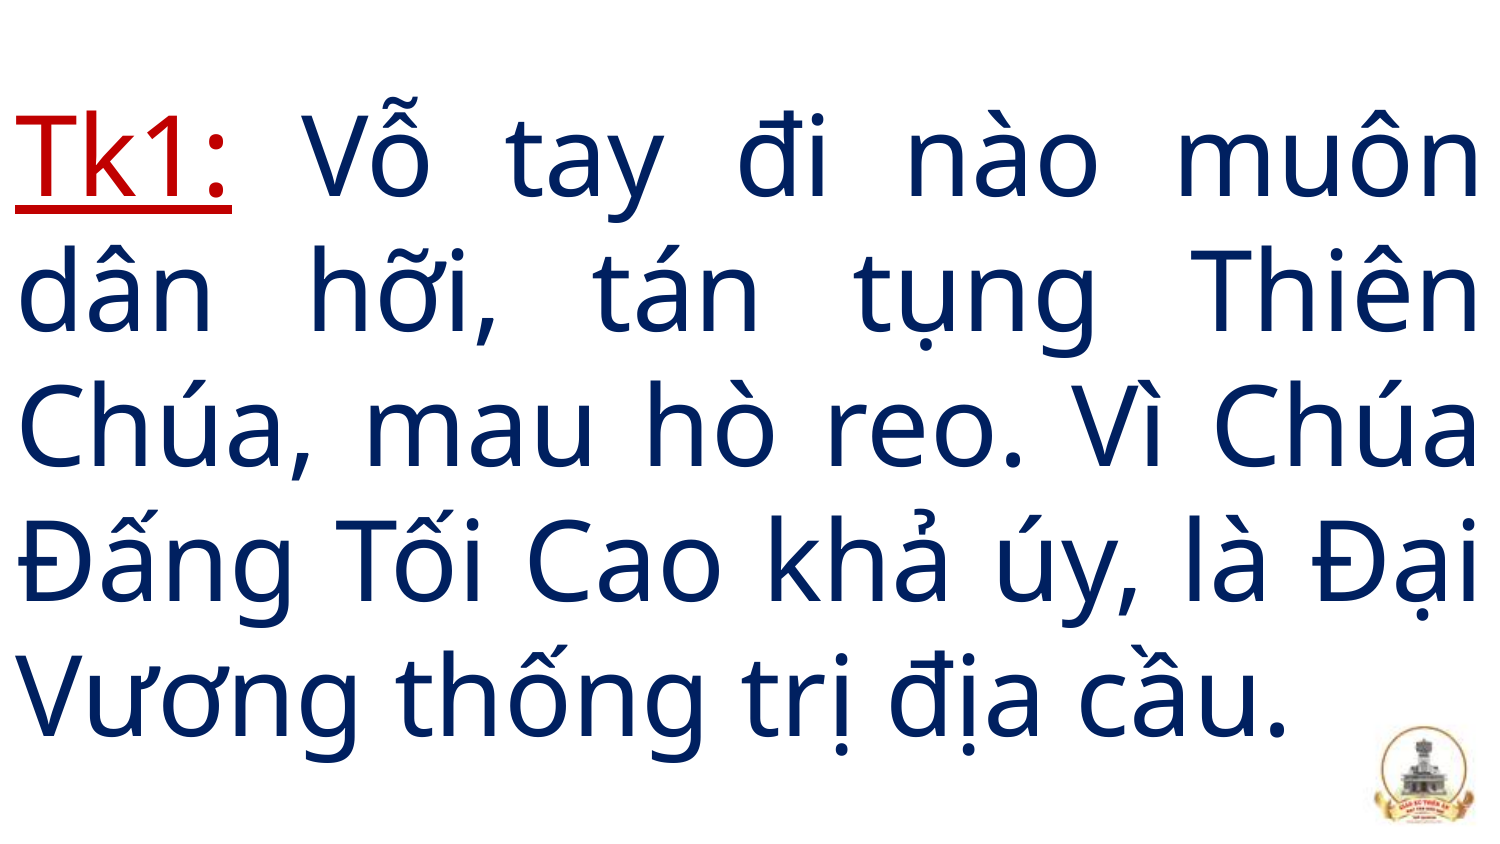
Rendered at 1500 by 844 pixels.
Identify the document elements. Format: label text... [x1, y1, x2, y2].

title Tk1: Vỗ tay đi nào muôn dân hỡi, tán tụng Thiên Chúa, mau hò reo. Vì Chúa Đấng Tối Cao khả úy, là Đại Vương thống trị địa cầu. [0, 0, 1500, 844]
